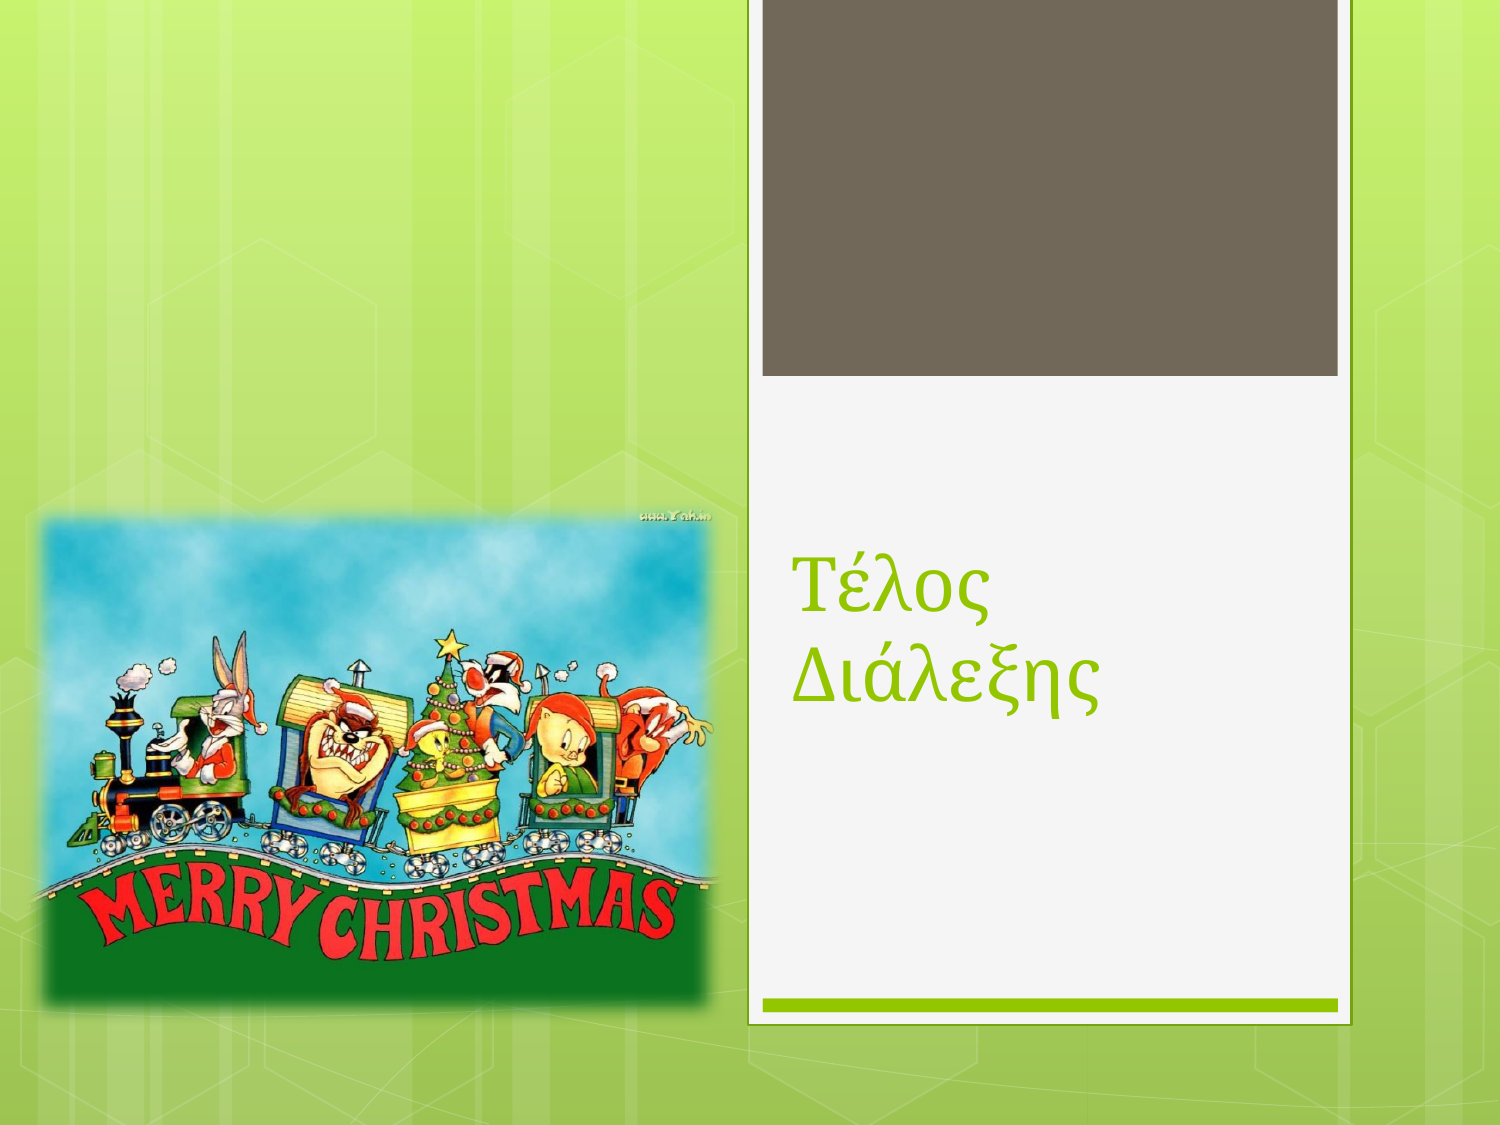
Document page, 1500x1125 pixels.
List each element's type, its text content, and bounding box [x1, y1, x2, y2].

picture [24, 499, 725, 1025]
title Τέλος Διάλεξης [776, 444, 1320, 724]
